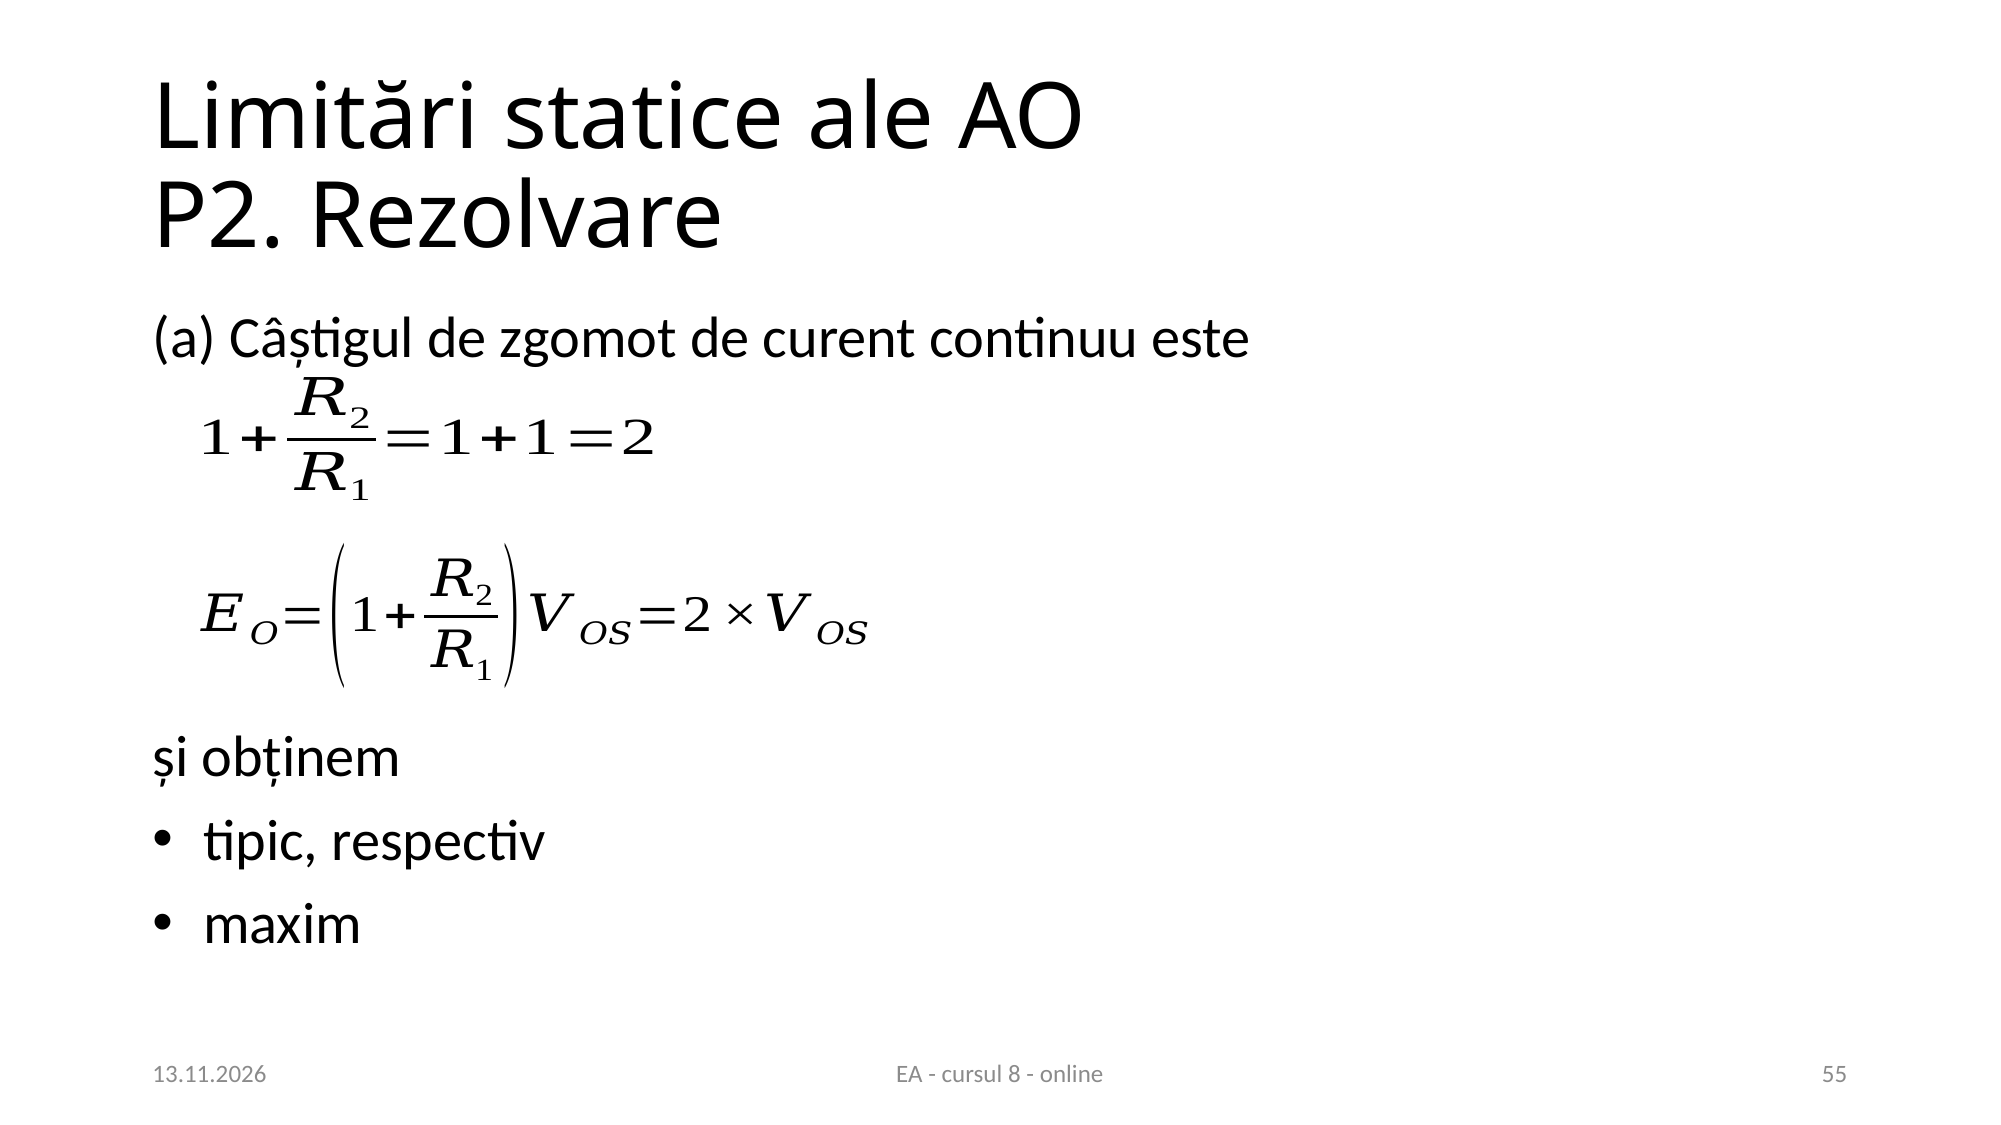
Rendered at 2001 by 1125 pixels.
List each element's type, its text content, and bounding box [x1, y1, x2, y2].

slide_number 55 [1412, 1042, 1863, 1103]
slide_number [137, 1042, 588, 1103]
footer EA - cursul 8 - online [662, 1042, 1338, 1103]
title Limitări statice ale AO P2. Rezolvare [137, 59, 1863, 278]
